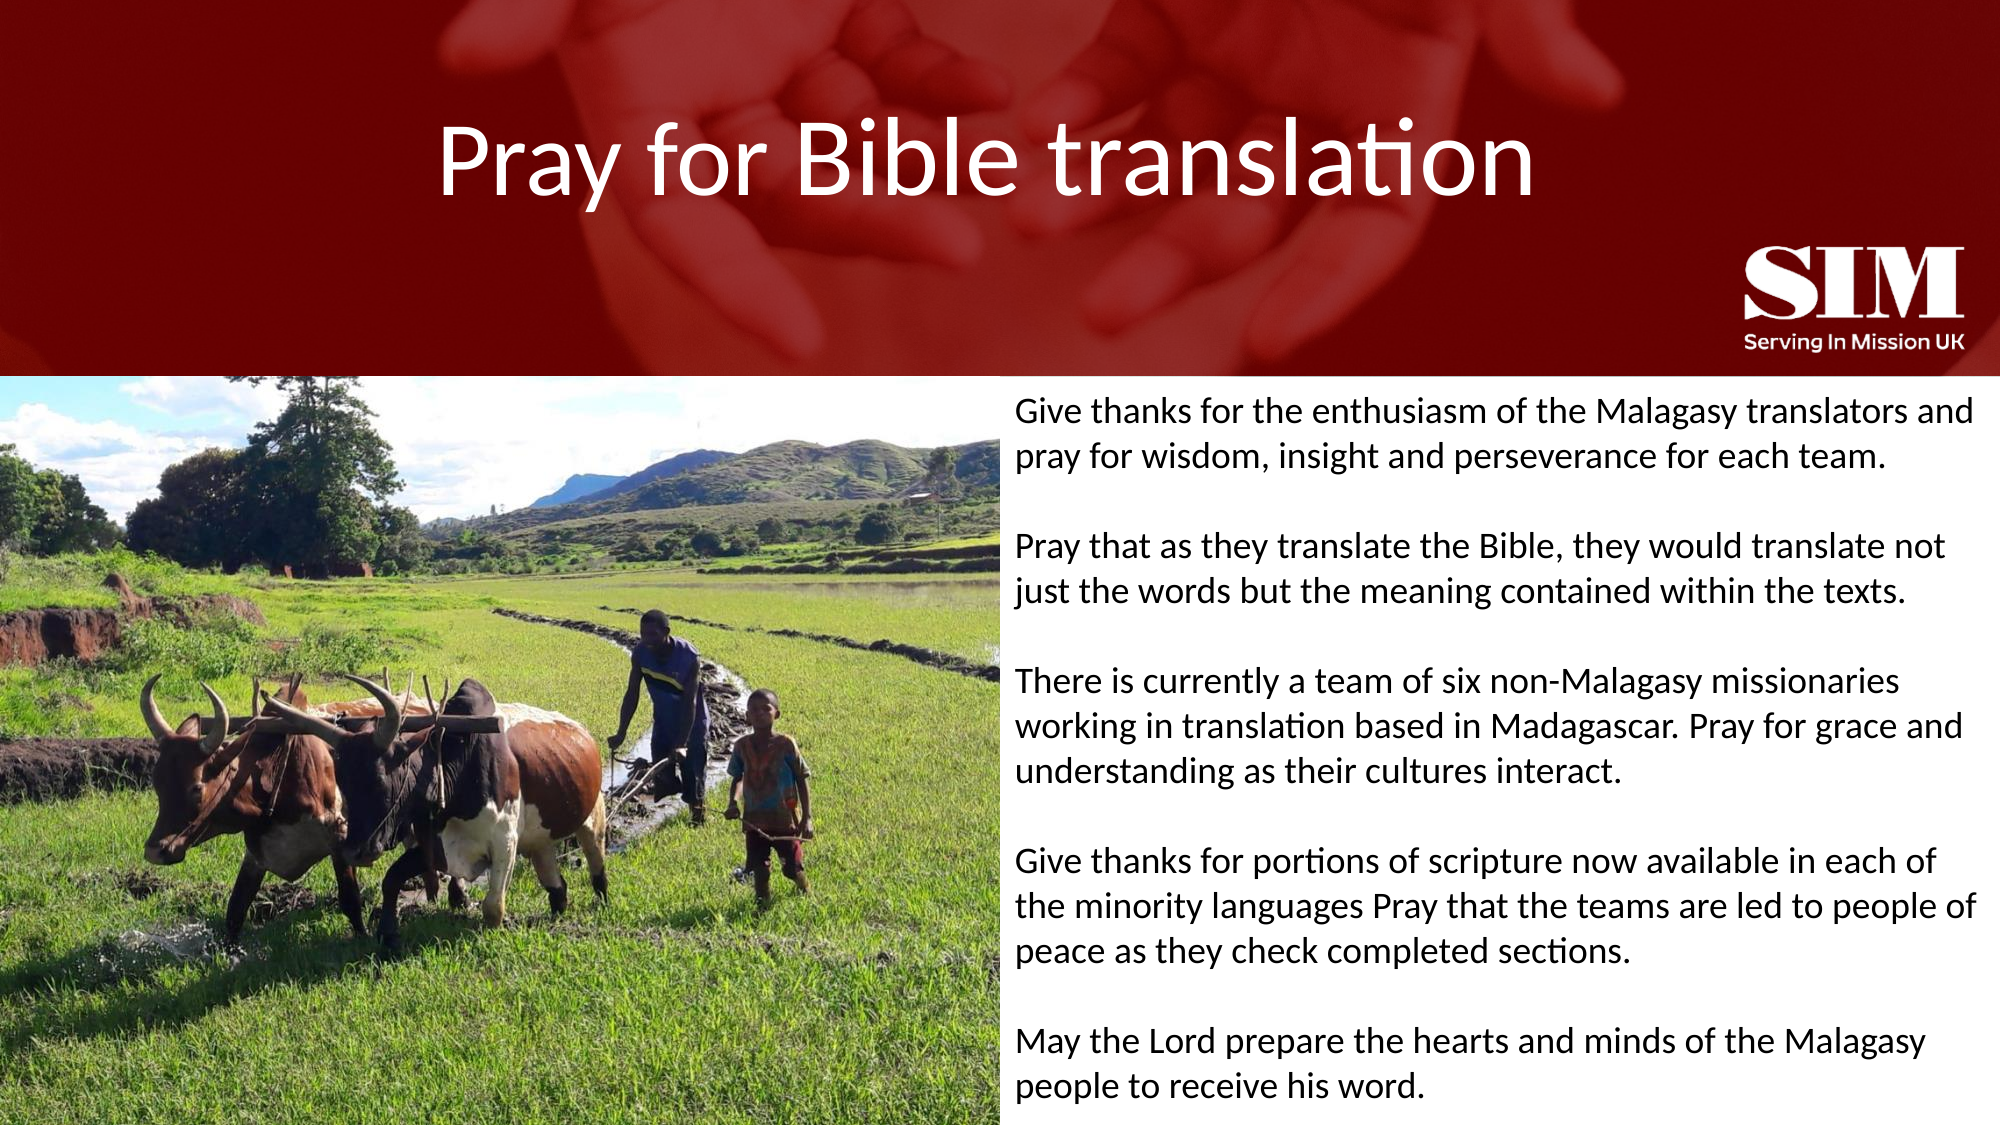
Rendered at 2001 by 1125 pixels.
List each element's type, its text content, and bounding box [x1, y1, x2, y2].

picture [0, 0, 2000, 1125]
text_box Give thanks for the enthusiasm of the Malagasy translators and pray for wisdom, insight and perseverance for each team. Pray that as they translate the Bible, they would translate not just the words but the meaning contained within the texts. There is currently a team of six non-Malagasy missionaries working in translation based in Madagascar. Pray for grace and understanding as their cultures interact. Give thanks for portions of scripture now available in each of the minority languages Pray that the teams are led to people of peace as they check completed sections. May the Lord prepare the hearts and minds of the Malagasy people to receive his word. [1000, 378, 2000, 1114]
